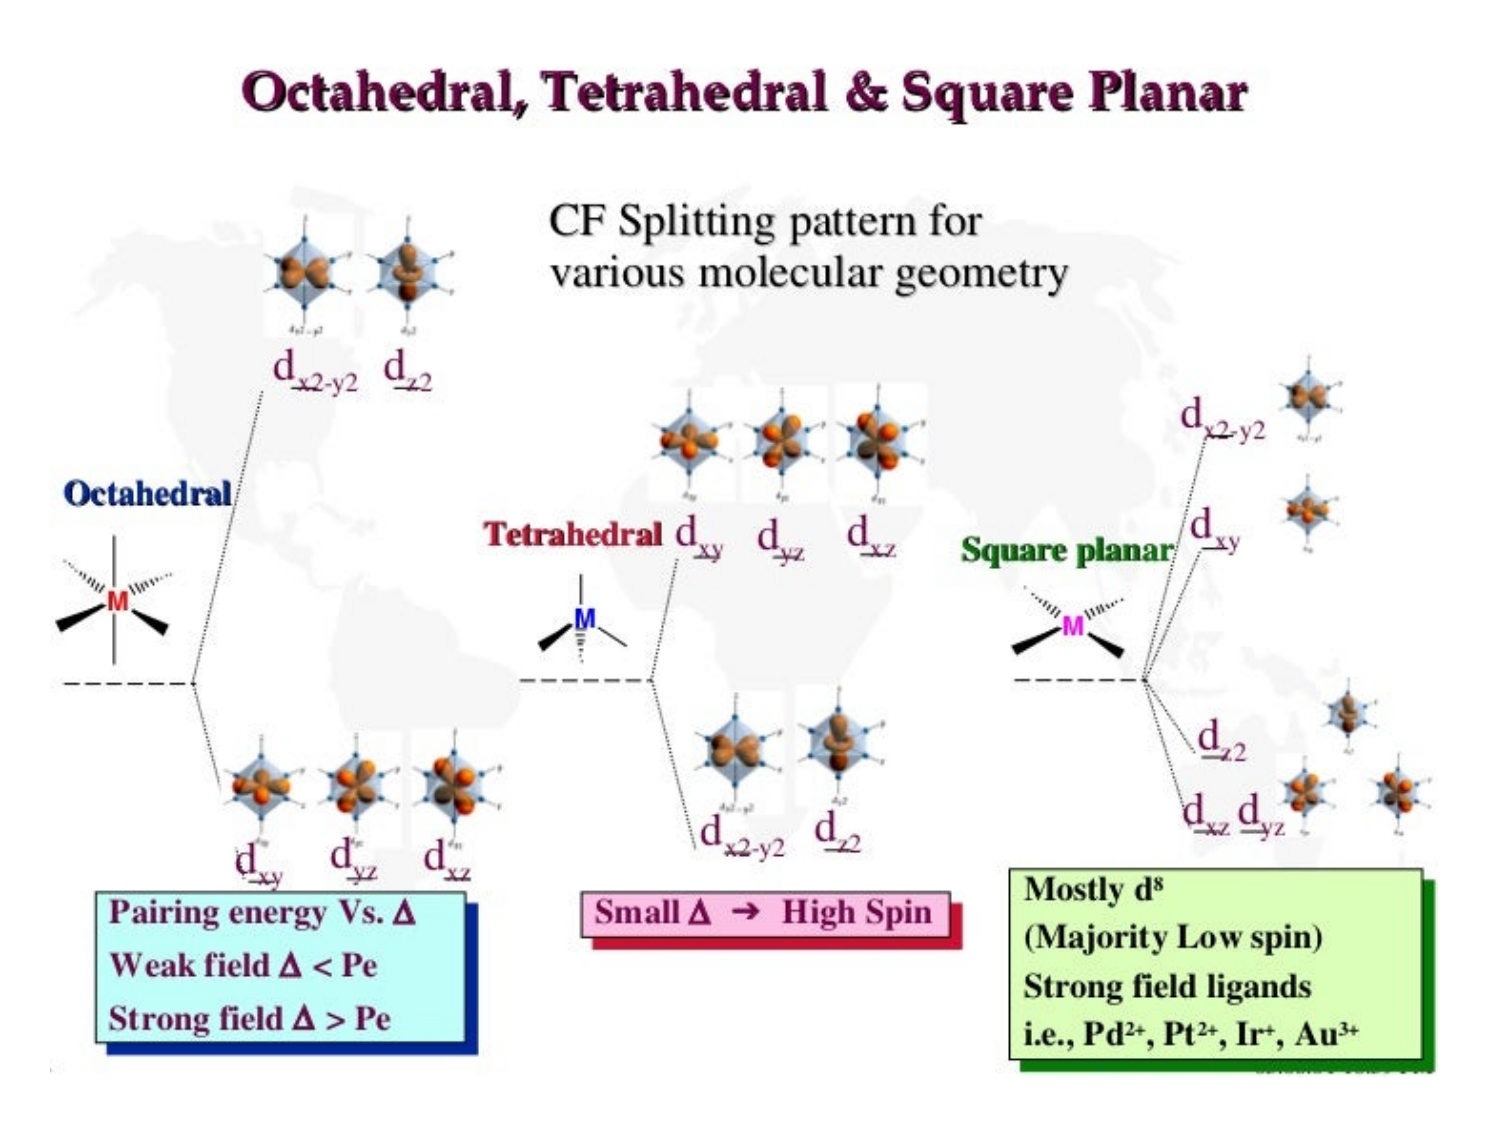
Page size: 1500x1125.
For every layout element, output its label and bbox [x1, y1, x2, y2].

picture [49, 37, 1438, 1079]
